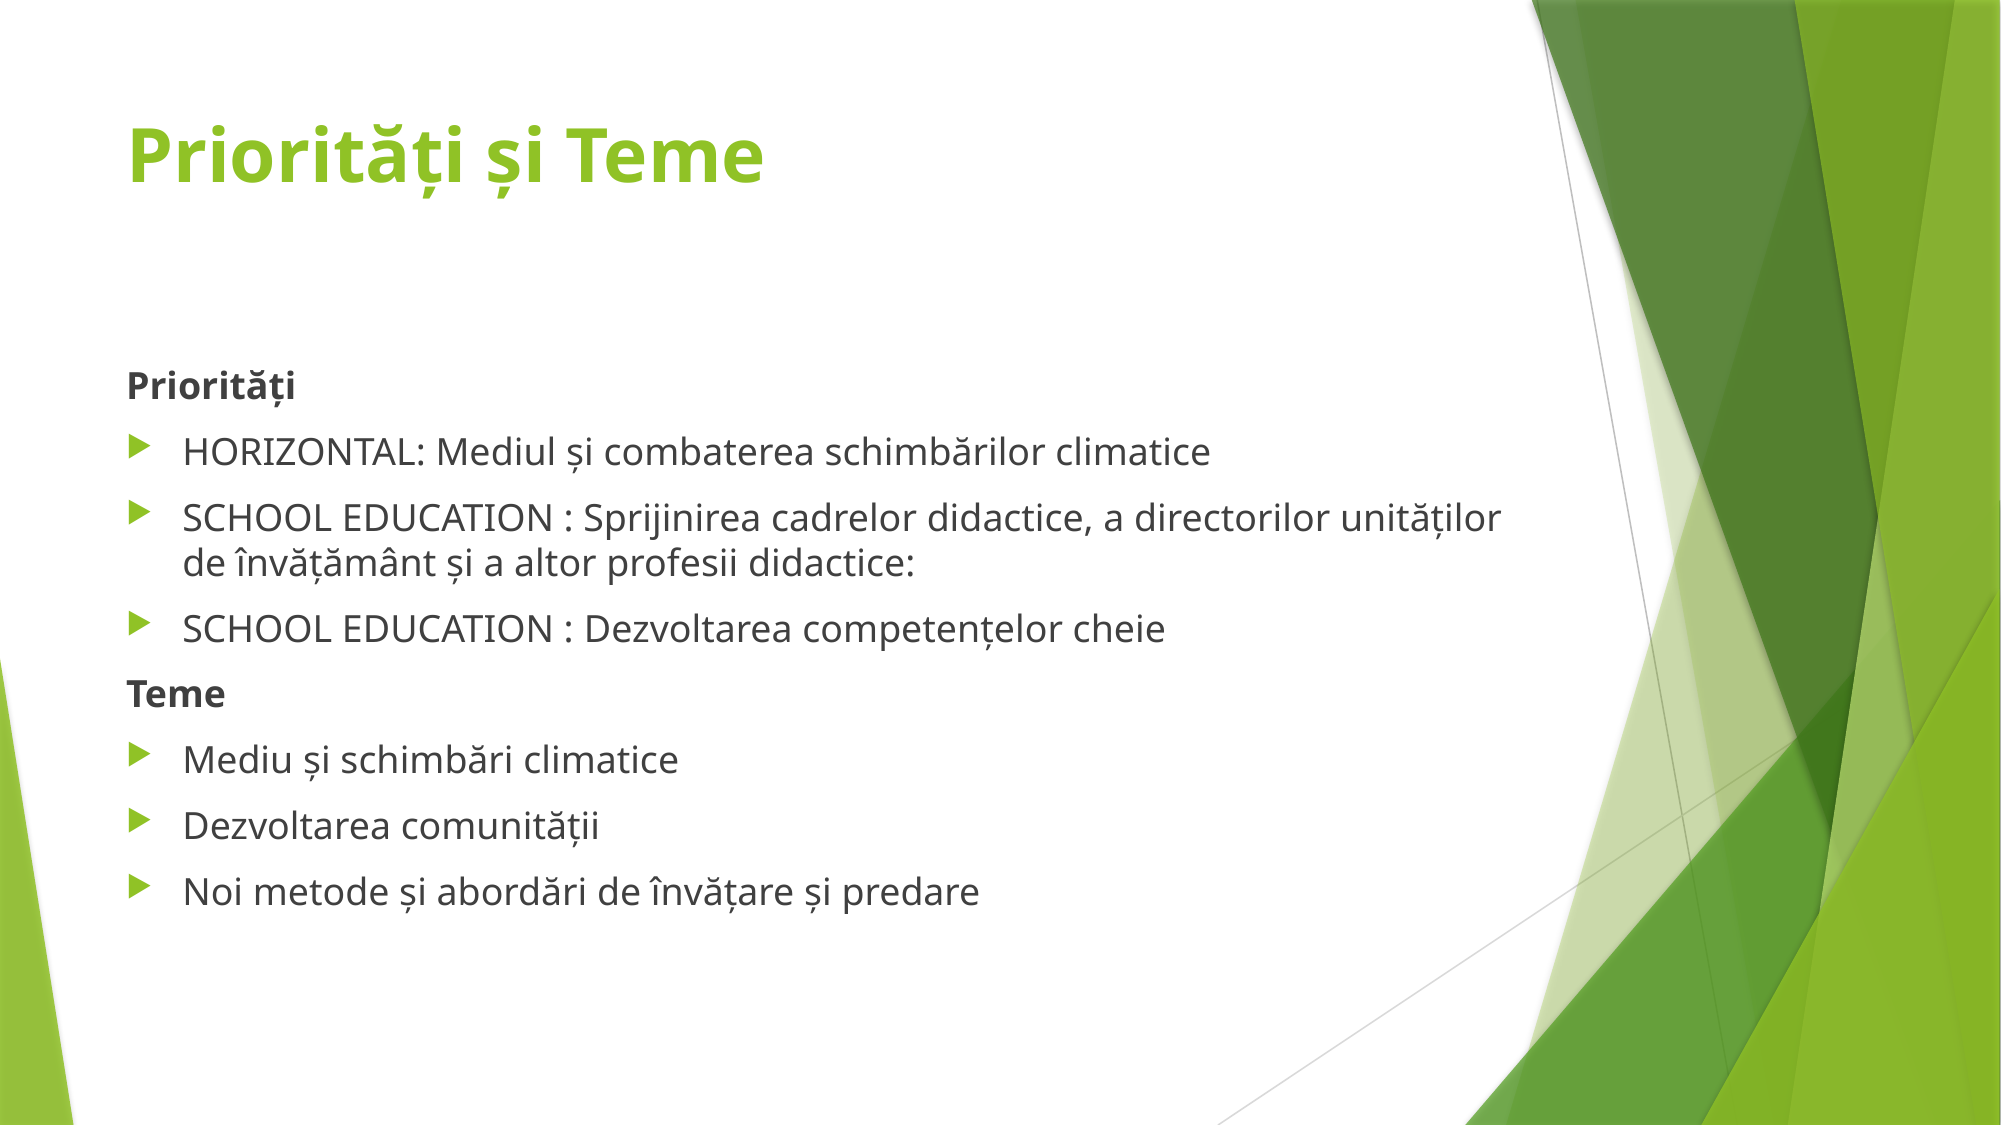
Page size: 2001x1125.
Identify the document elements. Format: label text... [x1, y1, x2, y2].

title Priorități și Teme [111, 99, 1522, 317]
list Priorități HORIZONTAL: Mediul și combaterea schimbărilor climatice SCHOOL EDUCATION : Sprijinirea cadrelor didactice, a directorilor unităților de învățământ și a altor profesii didactice: SCHOOL EDUCATION : Dezvoltarea competențelor cheie Teme Mediu și schimbări climatice Dezvoltarea comunității Noi metode și abordări de învățare și predare [111, 354, 1522, 992]
